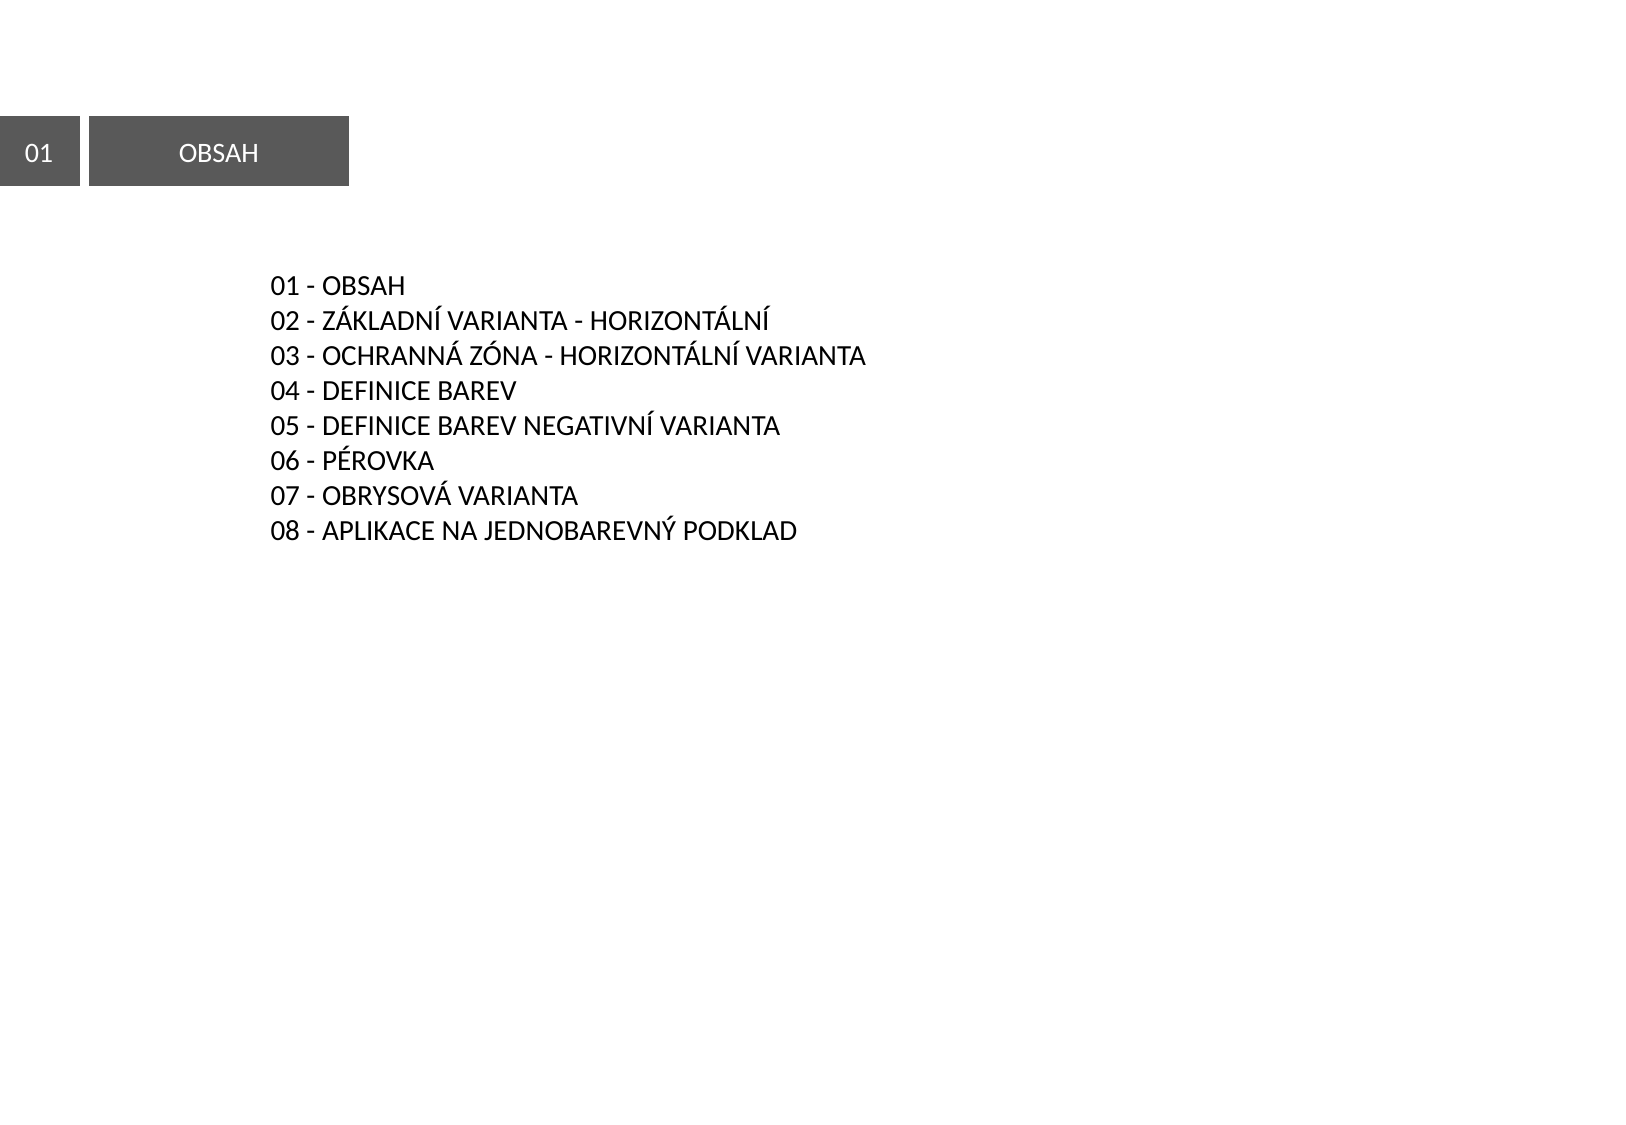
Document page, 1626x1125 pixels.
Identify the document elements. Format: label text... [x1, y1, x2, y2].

text_box OBSAH [89, 116, 349, 186]
text_box 01 [0, 116, 80, 186]
text_box 01 - OBSAH 02 - ZÁKLADNÍ VARIANTA - HORIZONTÁLNÍ 03 - OCHRANNÁ ZÓNA - HORIZONTÁLNÍ VARIANTA 04 - DEFINICE BAREV 05 - DEFINICE BAREV NEGATIVNÍ VARIANTA 06 - PÉROVKA 07 - OBRYSOVÁ VARIANTA 08 - APLIKACE NA JEDNOBAREVNÝ PODKLAD [255, 259, 1370, 554]
